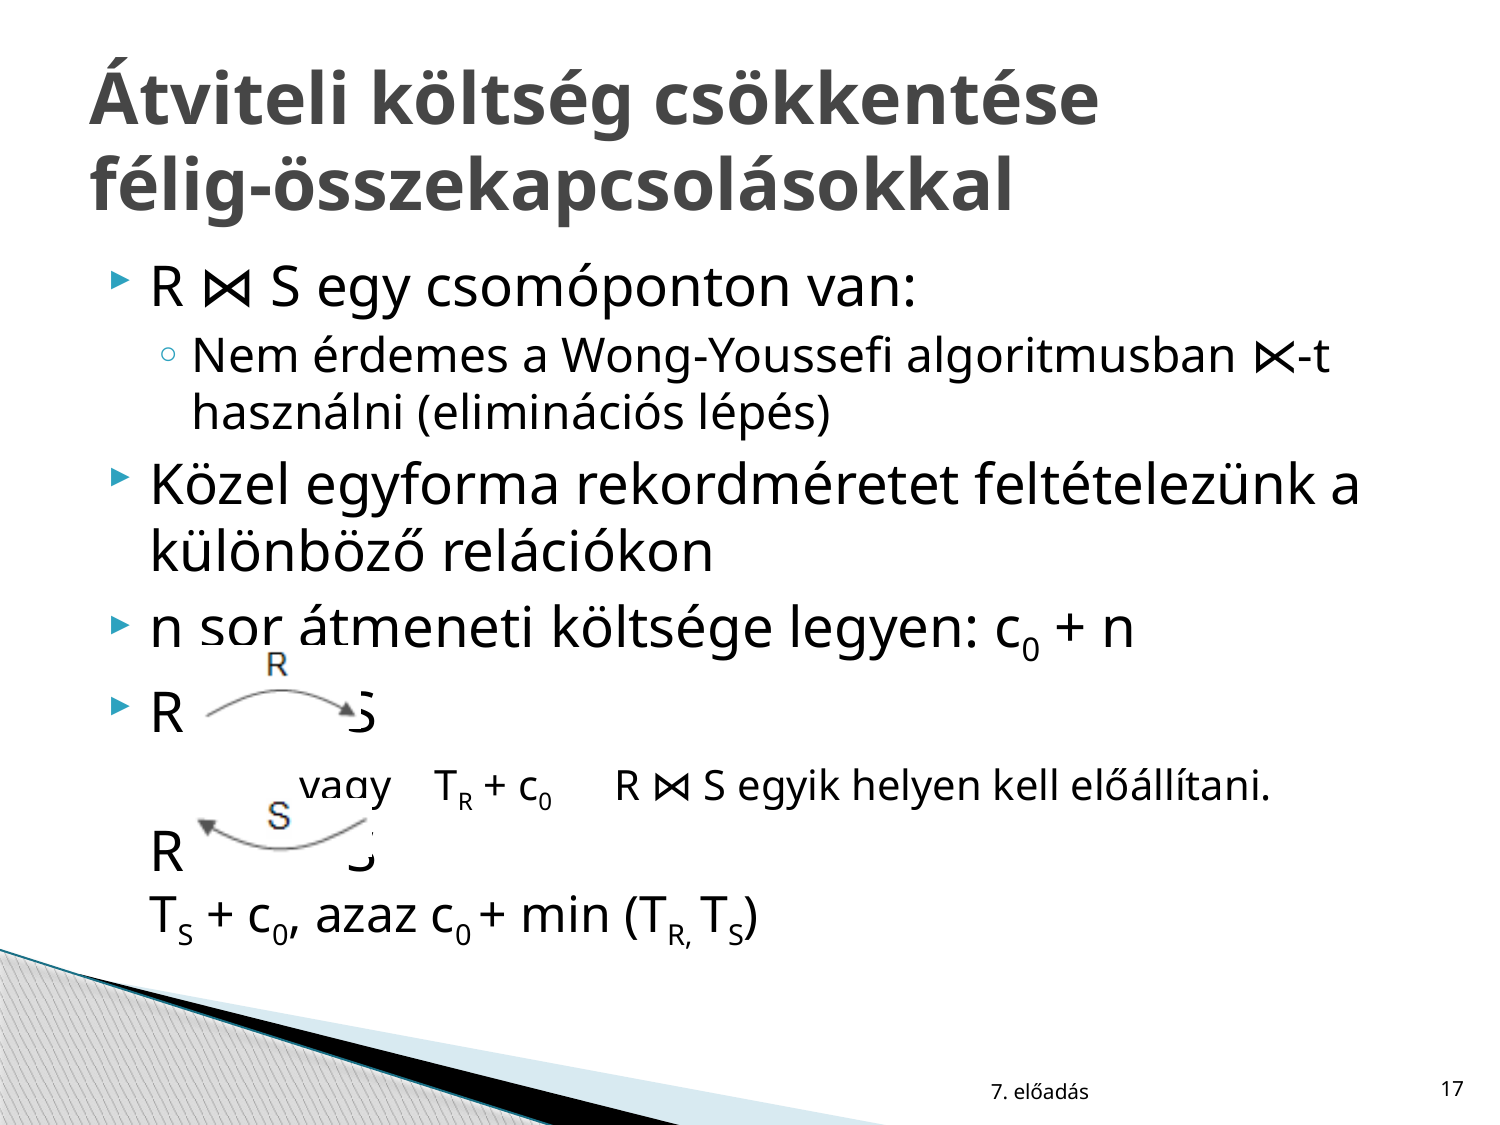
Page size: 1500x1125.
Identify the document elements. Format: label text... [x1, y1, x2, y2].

picture [194, 798, 373, 857]
title Átviteli költség csökkentése félig-összekapcsolásokkal [75, 45, 1425, 233]
slide_number 17 [1418, 1051, 1479, 1112]
footer 7. előadás [718, 1051, 1105, 1112]
picture [194, 644, 361, 730]
list R ⋈ S egy csomóponton van: Nem érdemes a Wong-Youssefi algoritmusban ⋉-t használni (eliminációs lépés) Közel egyforma rekordméretet feltételezünk a különböző relációkon n sor átmeneti költsége legyen: c0 + n R S vagy TR + c0 R ⋈ S egyik helyen kell előállítani. R S TS + c0, azaz c0 + min (TR, TS) [74, 242, 1426, 986]
